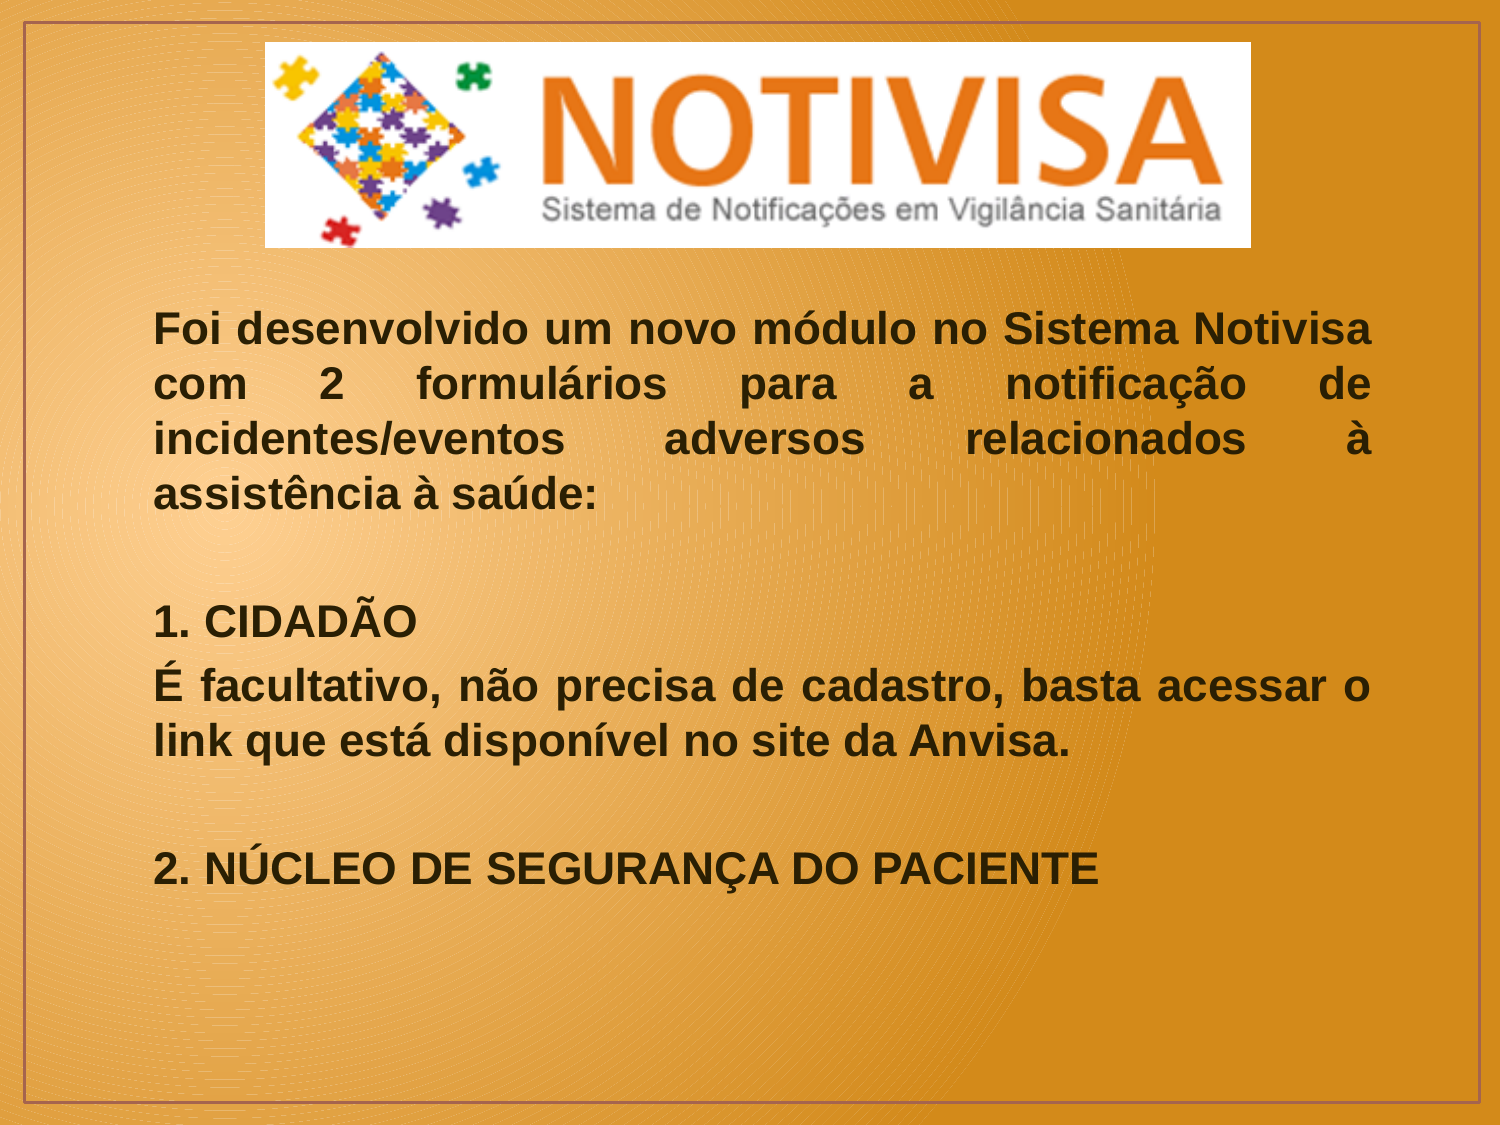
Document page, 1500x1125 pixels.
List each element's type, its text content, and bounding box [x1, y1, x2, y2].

picture [265, 42, 1251, 249]
list Foi desenvolvido um novo módulo no Sistema Notivisa com 2 formulários para a notificação de incidentes/eventos adversos relacionados à assistência à saúde: 1. CIDADÃO É facultativo, não precisa de cadastro, basta acessar o link que está disponível no site da Anvisa. 2. NÚCLEO DE SEGURANÇA DO PACIENTE [93, 290, 1389, 942]
